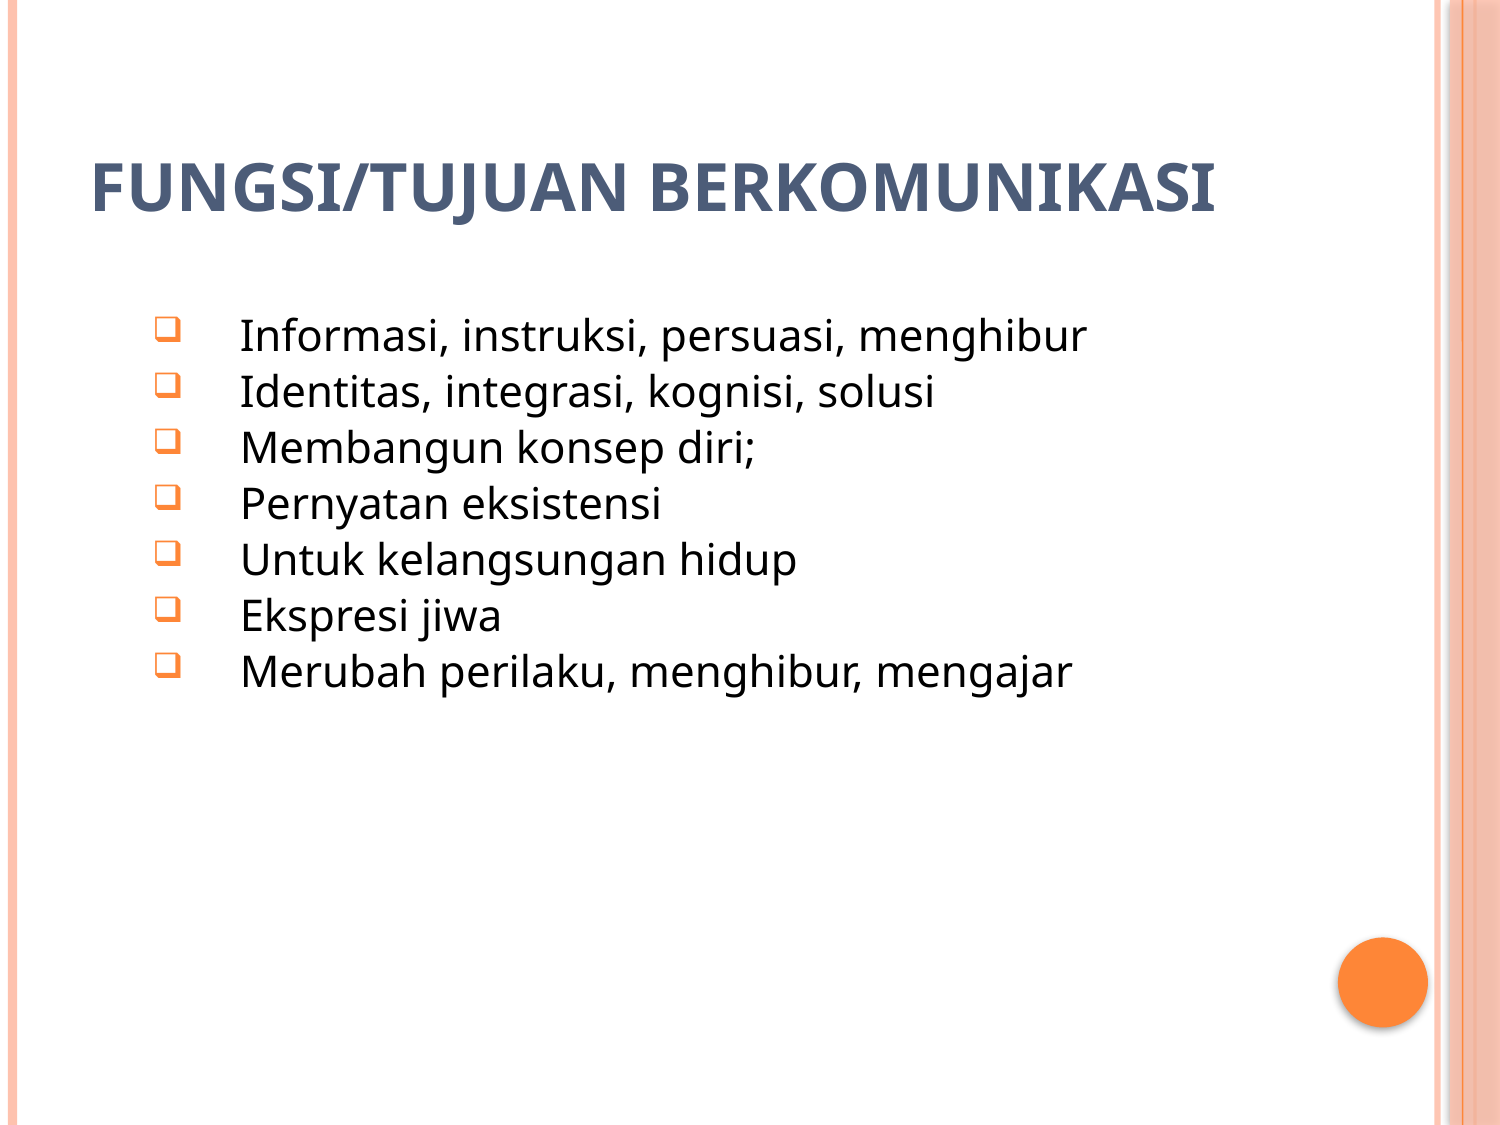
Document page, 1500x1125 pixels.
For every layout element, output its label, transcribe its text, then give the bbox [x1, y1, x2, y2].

title Fungsi/tujuan berkomunikasi [75, 45, 1300, 233]
list Informasi, instruksi, persuasi, menghibur Identitas, integrasi, kognisi, solusi Membangun konsep diri; Pernyatan eksistensi Untuk kelangsungan hidup Ekspresi jiwa Merubah perilaku, menghibur, mengajar [62, 237, 1413, 980]
